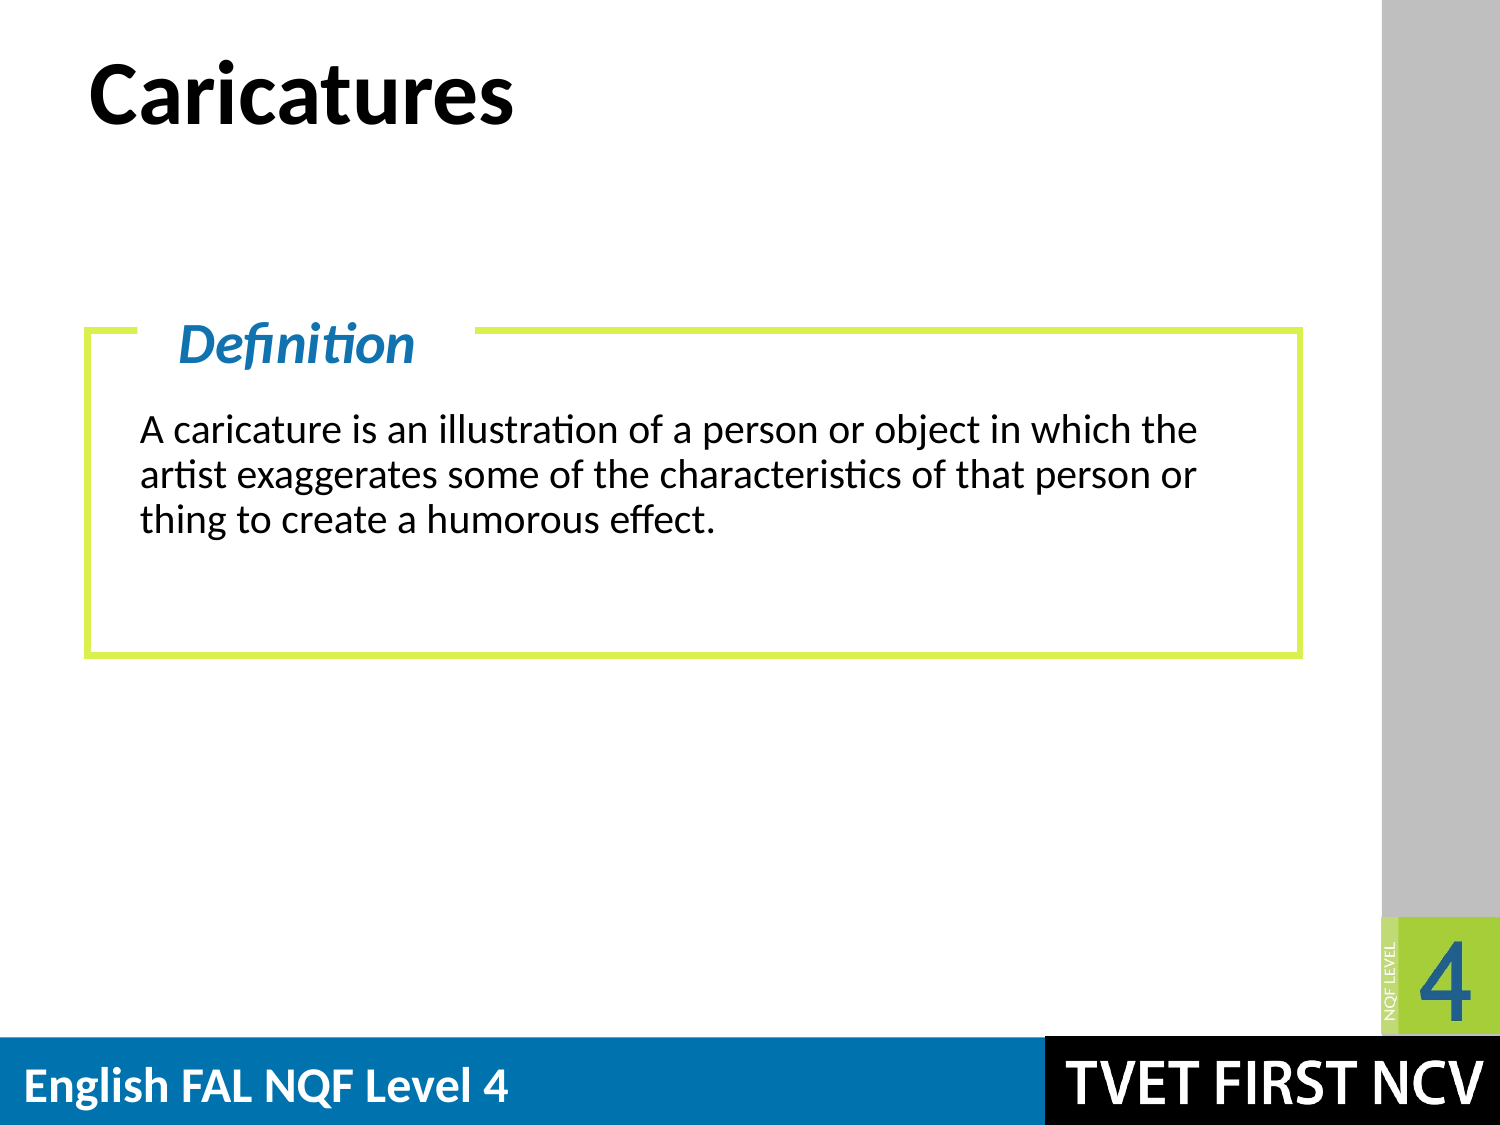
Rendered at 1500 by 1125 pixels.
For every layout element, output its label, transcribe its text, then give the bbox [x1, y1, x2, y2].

picture [1065, 1050, 1484, 1120]
picture [1381, 917, 1500, 1034]
title Caricatures [75, 38, 1313, 157]
list A caricature is an illustration of a person or object in which the artist exaggerates some of the characteristics of that person or thing to create a humorous effect. [125, 399, 1275, 643]
